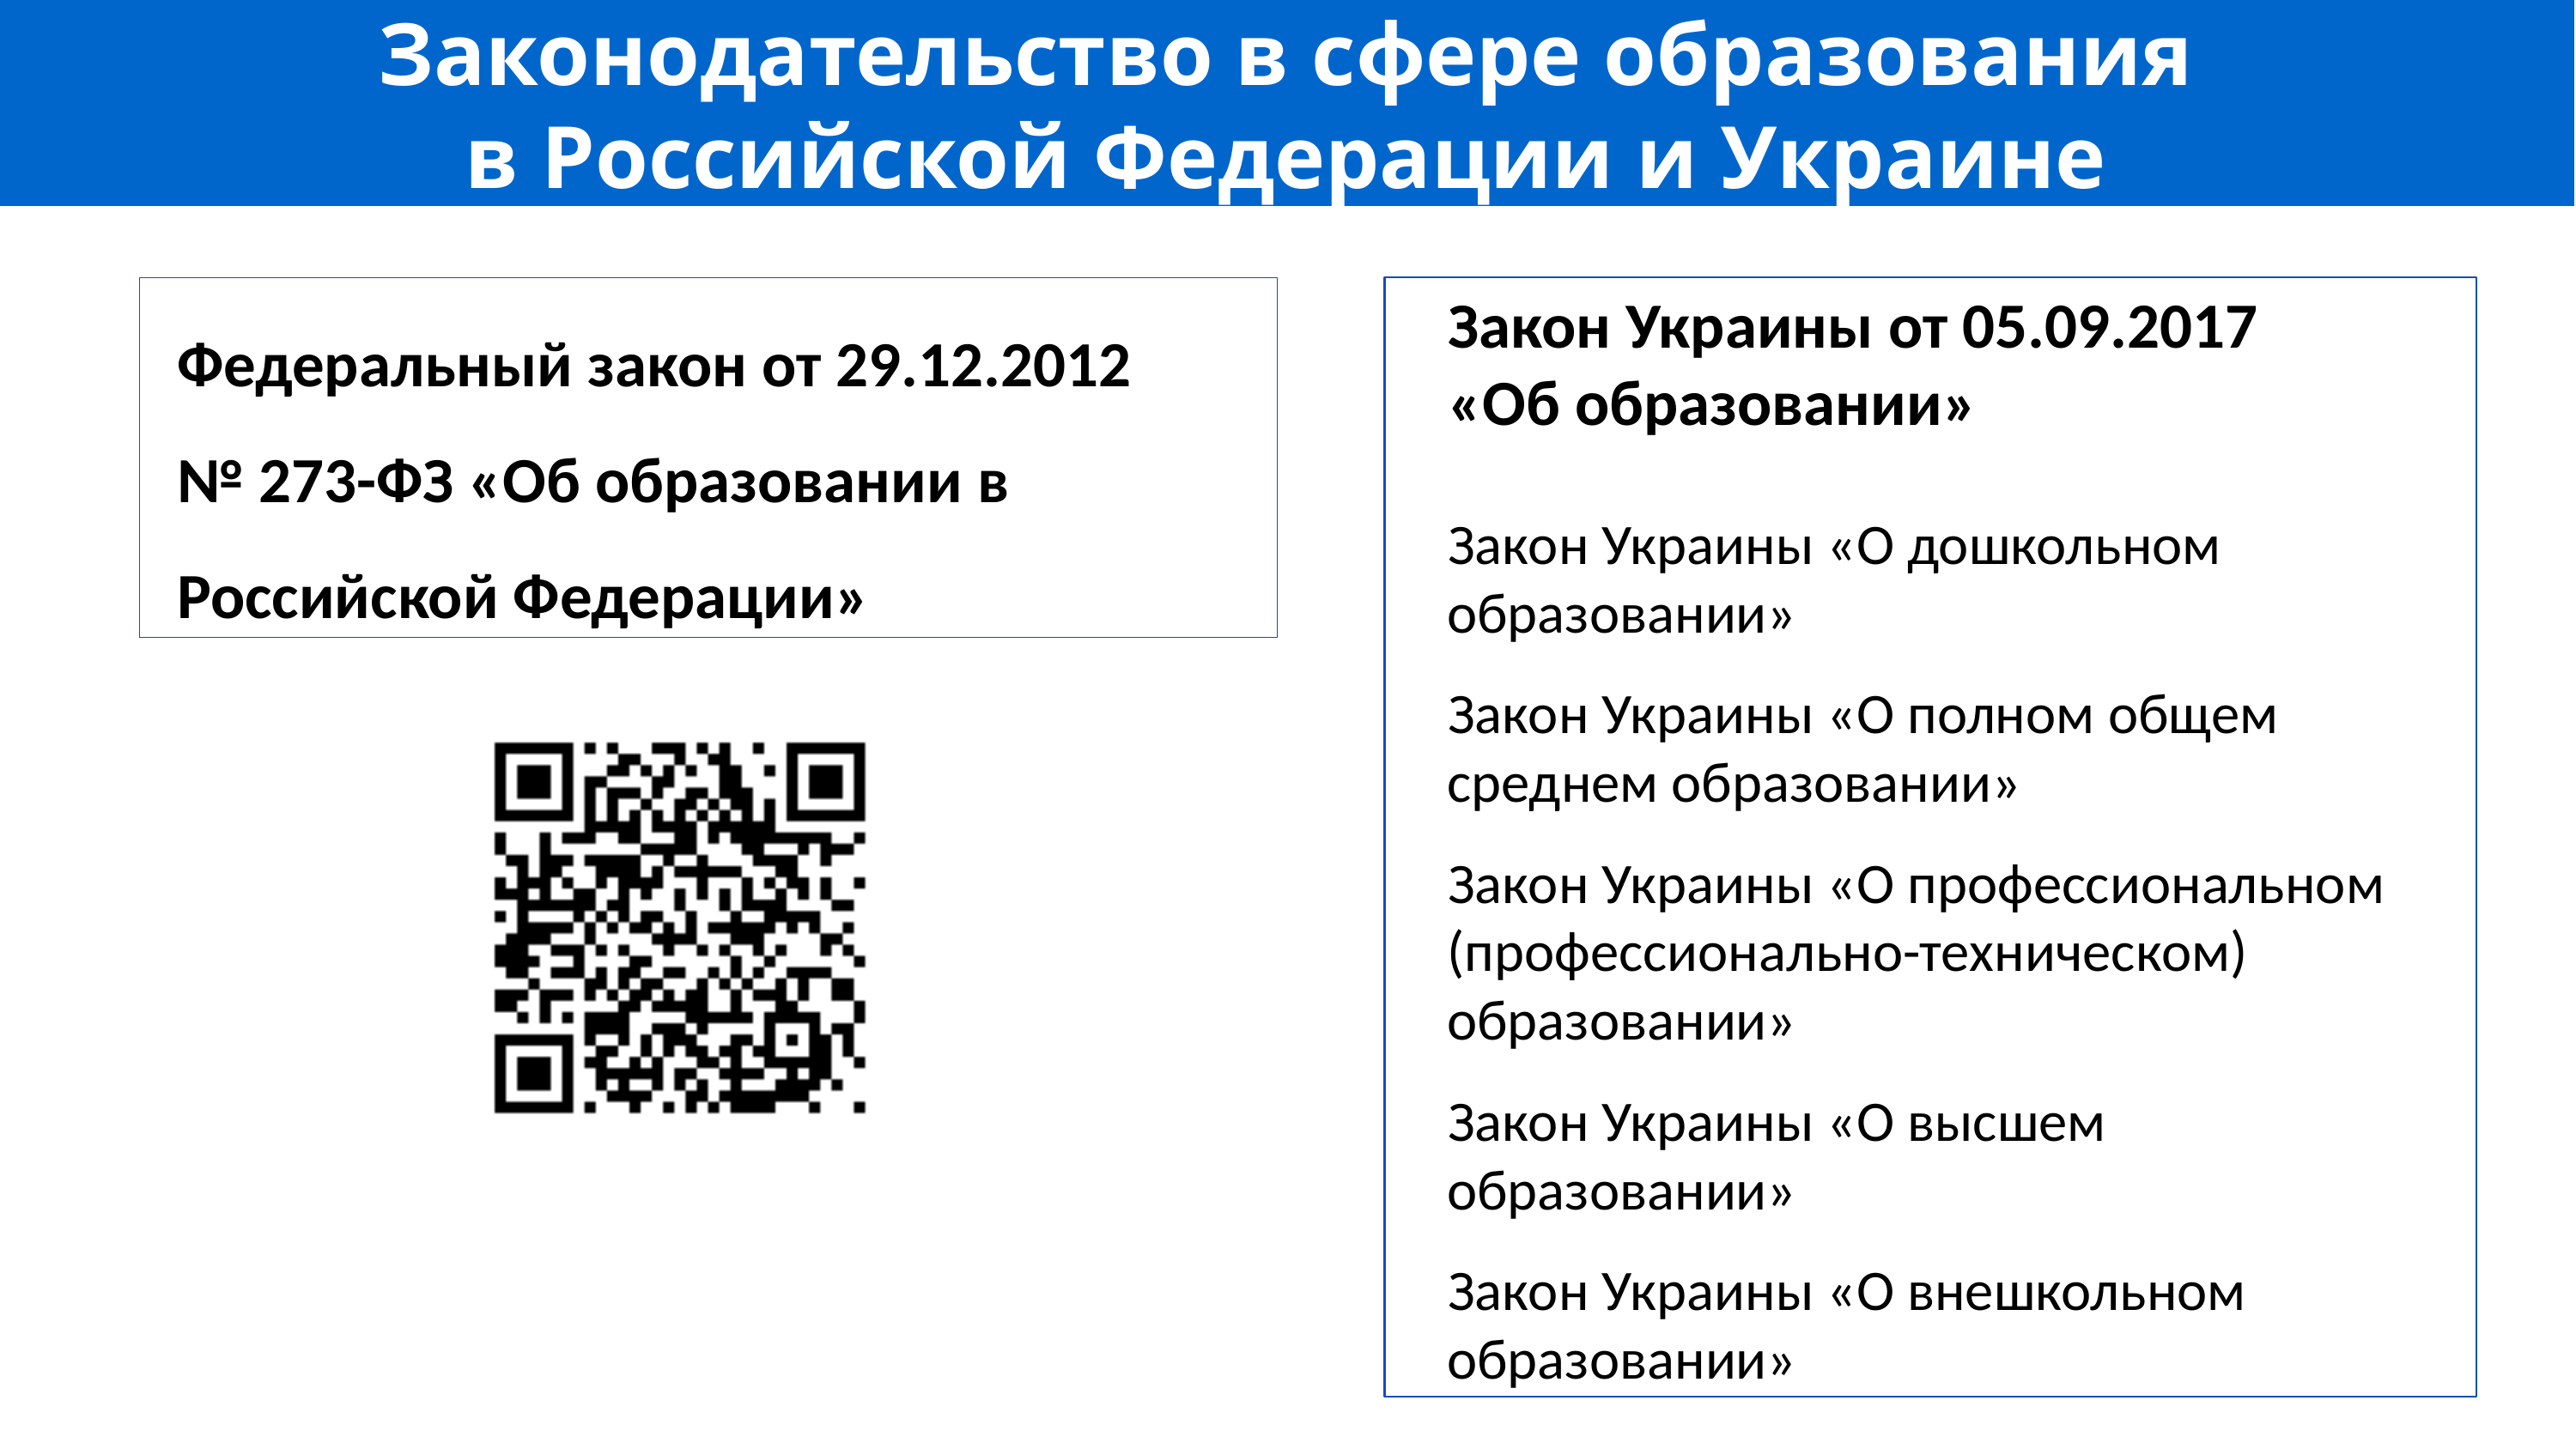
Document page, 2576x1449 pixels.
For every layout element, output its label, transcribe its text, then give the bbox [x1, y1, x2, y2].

text_box Закон Украины от 05.09.2017 «Об образовании» Закон Украины «О дошкольном образовании» Закон Украины «О полном общем среднем образовании» Закон Украины «О профессиональном (профессионально-техническом) образовании» Закон Украины «О высшем образовании» Закон Украины «О внешкольном образовании» [1384, 277, 2476, 1397]
text_box Законодательство в сфере образования в Российской Федерации и Украине [0, 0, 2574, 206]
picture [450, 698, 911, 1159]
text_box Федеральный закон от 29.12.2012 № 273-ФЗ «Об образовании в Российской Федерации» [139, 277, 1278, 638]
